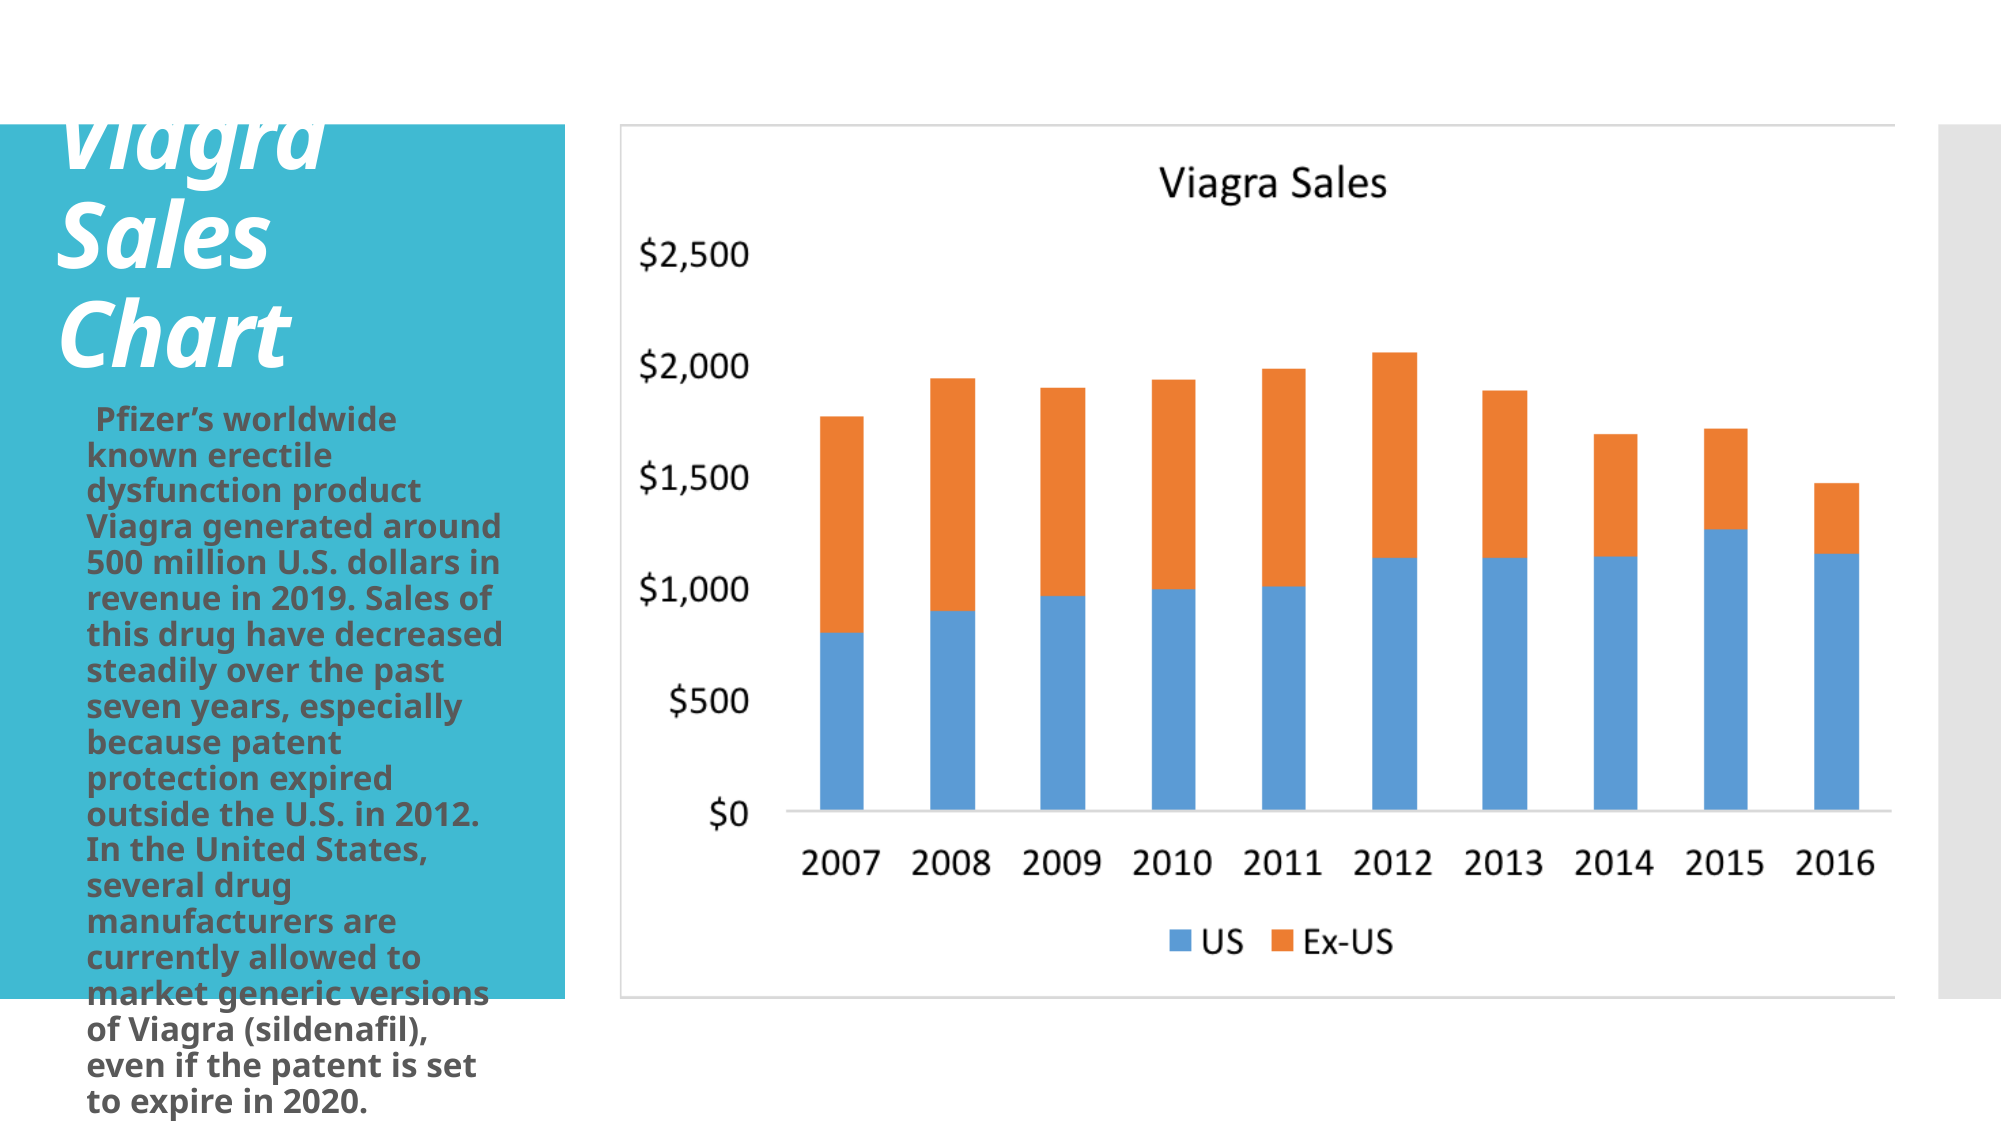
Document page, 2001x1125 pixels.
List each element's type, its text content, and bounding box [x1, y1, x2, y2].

picture [619, 124, 1896, 1000]
list Pfizer’s worldwide known erectile dysfunction product Viagra generated around 500 million U.S. dollars in revenue in 2019. Sales of this drug have decreased steadily over the past seven years, especially because patent protection expired outside the U.S. in 2012. In the United States, several drug manufacturers are currently allowed to market generic versions of Viagra (sildenafil), even if the patent is set to expire in 2020. [41, 394, 525, 969]
title Viagra Sales Chart [41, 184, 525, 394]
